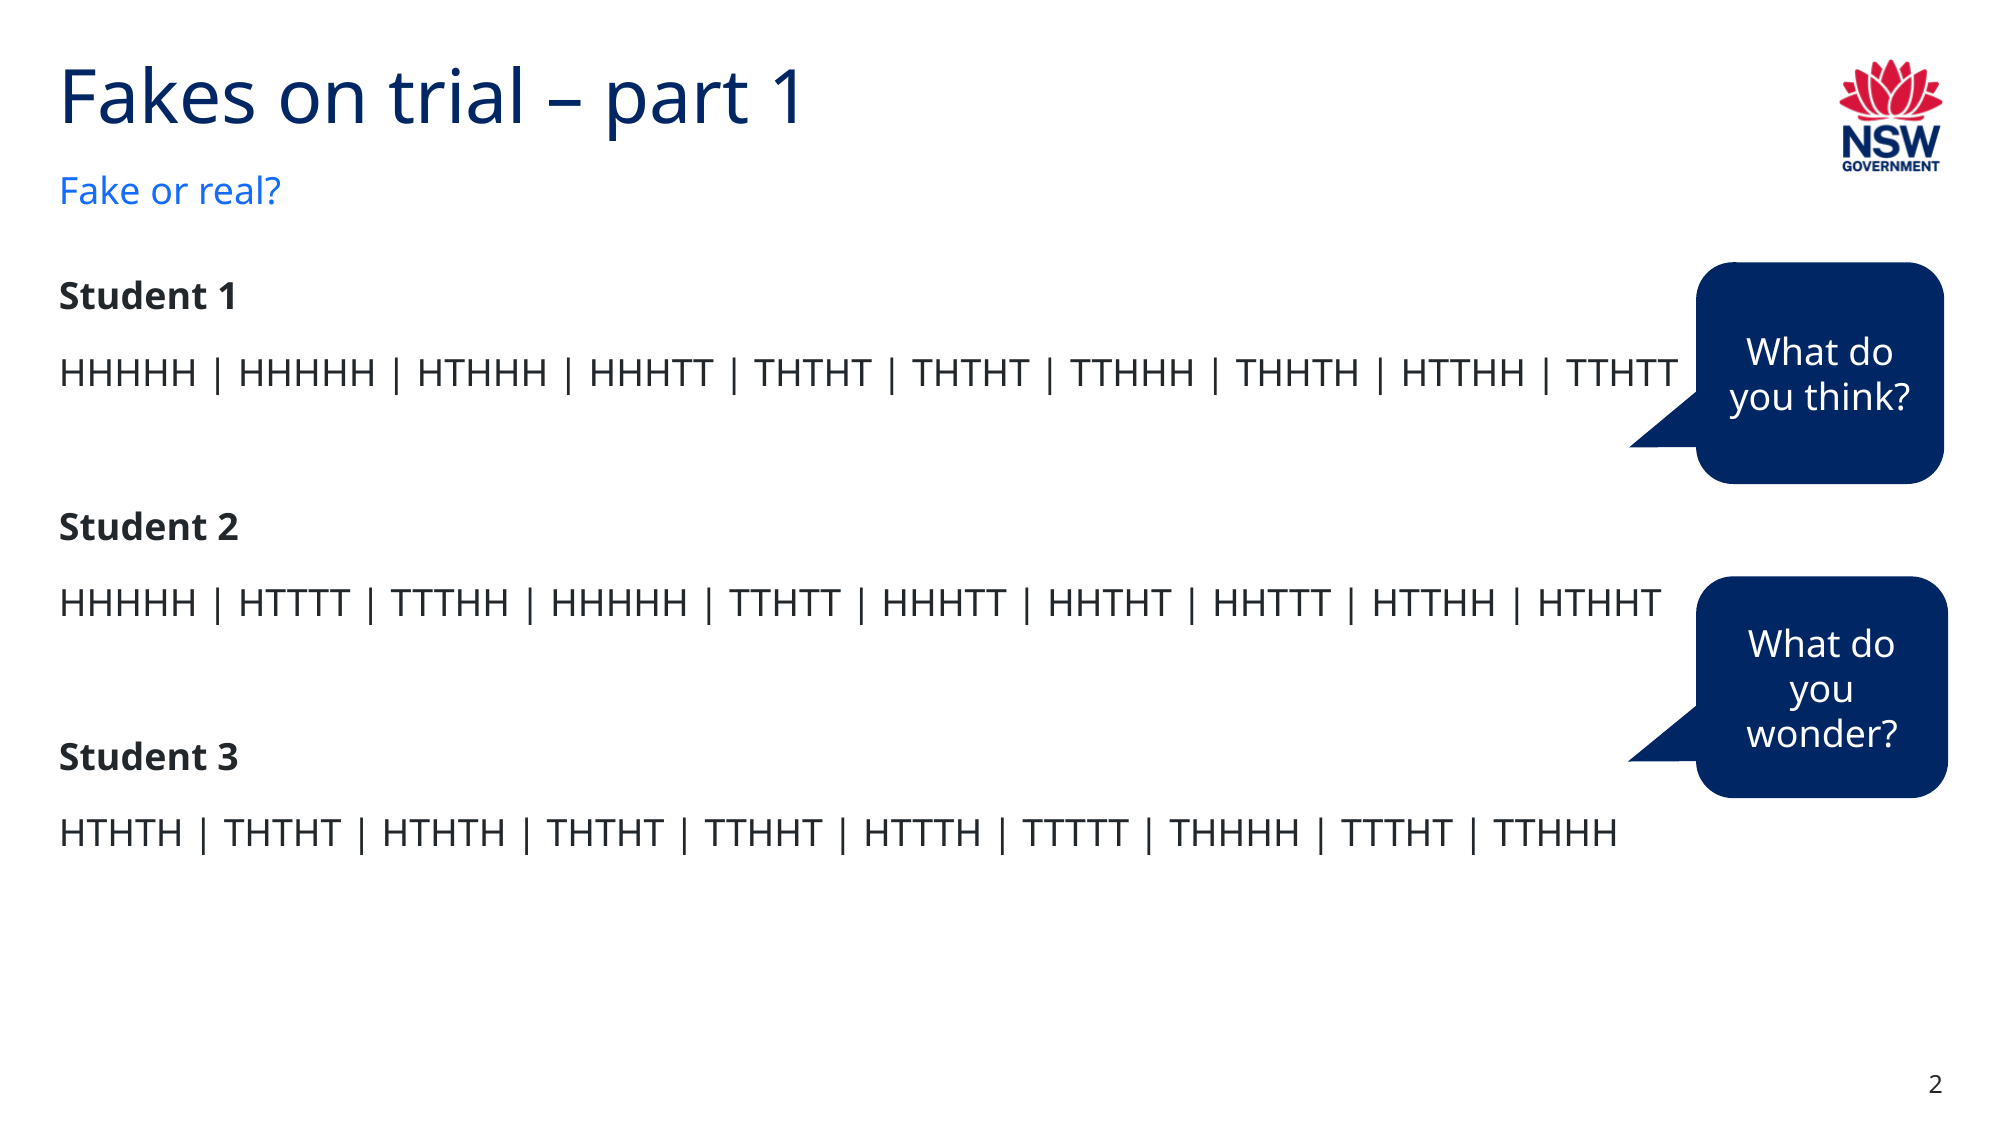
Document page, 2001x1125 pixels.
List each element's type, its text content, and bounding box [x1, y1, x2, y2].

slide_number 2 [1824, 1068, 1943, 1099]
list Fake or real? [59, 161, 1713, 212]
picture [1839, 59, 1943, 172]
list Student 1 HHHHH | HHHHH | HTHHH | HHHTT | THTHT | THTHT | TTHHH | THHTH | HTTHH | TTHTT Student 2 HHHHH | HTTTT | TTTHH | HHHHH | TTHTT | HHHTT | HHTHT | HHTTT | HTTHH | HTHHT Student 3 HTHTH | THTHT | HTHTH | THTHT | TTHHT | HTTTH | TTTTT | THHHH | TTTHT | TTHHH [59, 265, 1943, 858]
title Fakes on trial – part 1 [59, 59, 1713, 149]
text_box What do you wonder? [1627, 576, 1949, 799]
text_box What do you think? [1629, 262, 1945, 485]
